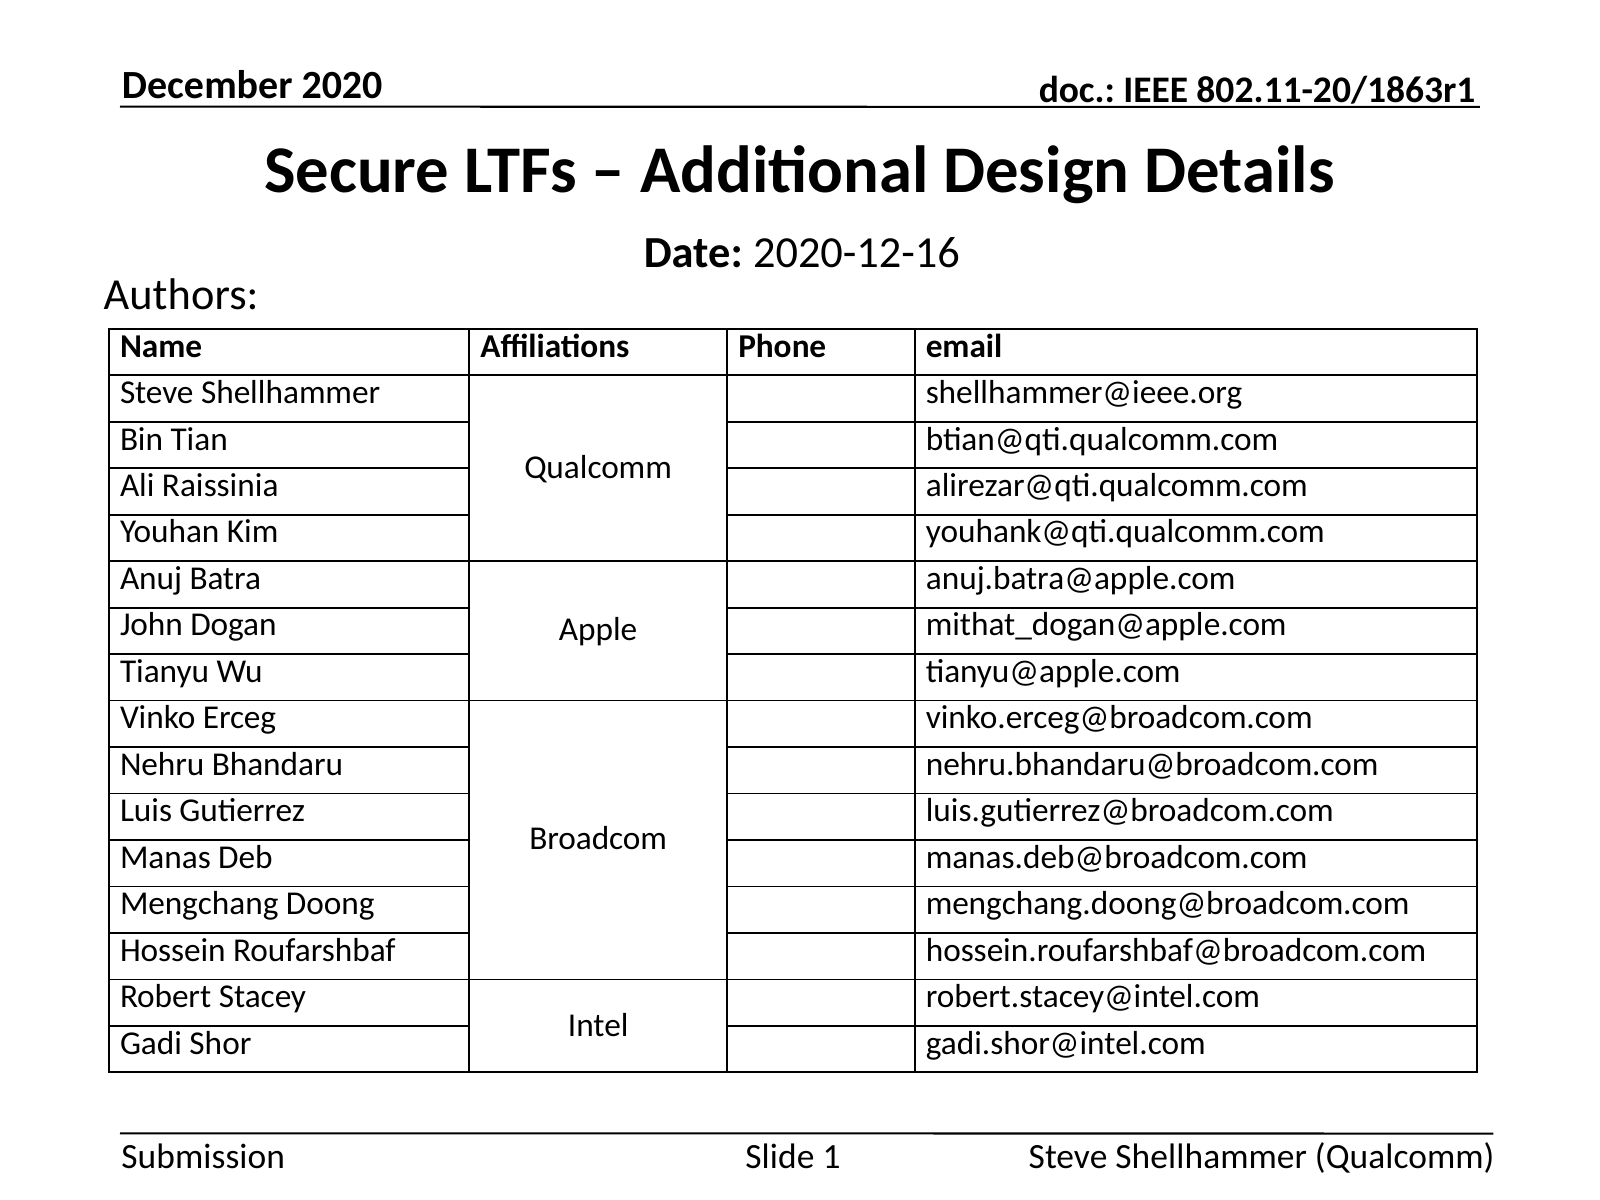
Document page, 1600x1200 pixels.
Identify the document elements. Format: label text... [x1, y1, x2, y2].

table_cell Vinko Erceg [110, 701, 468, 746]
table_cell [728, 841, 914, 886]
table_cell youhank@qti.qualcomm.com [916, 516, 1476, 560]
table_cell Anuj Batra [110, 562, 468, 607]
table_cell luis.gutierrez@broadcom.com [916, 794, 1476, 839]
table_cell [728, 376, 914, 421]
table_cell [728, 980, 914, 1025]
table_cell Qualcomm [470, 376, 726, 560]
table_cell [728, 794, 914, 839]
footer Steve Shellhammer (Qualcomm) [962, 1132, 1495, 1165]
table_cell [728, 934, 914, 979]
table_header email [916, 330, 1476, 374]
table_cell vinko.erceg@broadcom.com [916, 701, 1476, 746]
table_cell Broadcom [470, 701, 726, 979]
table_cell [728, 655, 914, 700]
table_cell hossein.roufarshbaf@broadcom.com [916, 934, 1476, 979]
table_header Affiliations [470, 330, 726, 374]
table_cell Youhan Kim [110, 516, 468, 560]
table_cell btian@qti.qualcomm.com [916, 423, 1476, 467]
table_cell Tianyu Wu [110, 655, 468, 700]
table_cell John Dogan [110, 609, 468, 653]
table_cell manas.deb@broadcom.com [916, 841, 1476, 886]
table_cell Apple [470, 562, 726, 700]
table_header Name [110, 330, 468, 374]
table_cell Hossein Roufarshbaf [110, 934, 468, 979]
table_cell [728, 469, 914, 514]
table_cell Robert Stacey [110, 980, 468, 1025]
table_cell robert.stacey@intel.com [916, 980, 1476, 1025]
table_cell Nehru Bhandaru [110, 748, 468, 793]
table_cell Mengchang Doong [110, 887, 468, 932]
table_cell Gadi Shor [110, 1027, 468, 1071]
table_cell nehru.bhandaru@broadcom.com [916, 748, 1476, 793]
table_cell Intel [470, 980, 726, 1071]
table_cell [728, 609, 914, 653]
table_cell alirezar@qti.qualcomm.com [916, 469, 1476, 514]
table_cell mengchang.doong@broadcom.com [916, 887, 1476, 932]
table_cell [728, 748, 914, 793]
table_cell mithat_dogan@apple.com [916, 609, 1476, 653]
table_cell [728, 562, 914, 607]
table_cell Ali Raissinia [110, 469, 468, 514]
table_cell [728, 516, 914, 560]
table_cell Steve Shellhammer [110, 376, 468, 421]
text_box Authors: [87, 257, 341, 325]
slide_number Slide 1 [733, 1132, 854, 1197]
title Secure LTFs – Additional Design Details [24, 113, 1576, 218]
table_cell Luis Gutierrez [110, 794, 468, 839]
list Date: 2020-12-16 [121, 214, 1483, 285]
table_cell Manas Deb [110, 841, 468, 886]
table_cell [728, 701, 914, 746]
table_cell gadi.shor@intel.com [916, 1027, 1476, 1071]
table_cell [728, 1027, 914, 1071]
table_cell tianyu@apple.com [916, 655, 1476, 700]
table_cell Bin Tian [110, 423, 468, 467]
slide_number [121, 58, 451, 107]
table_cell anuj.batra@apple.com [916, 562, 1476, 607]
table_header Phone [728, 330, 914, 374]
table_cell [728, 887, 914, 932]
table_cell [728, 423, 914, 467]
table_cell shellhammer@ieee.org [916, 376, 1476, 421]
